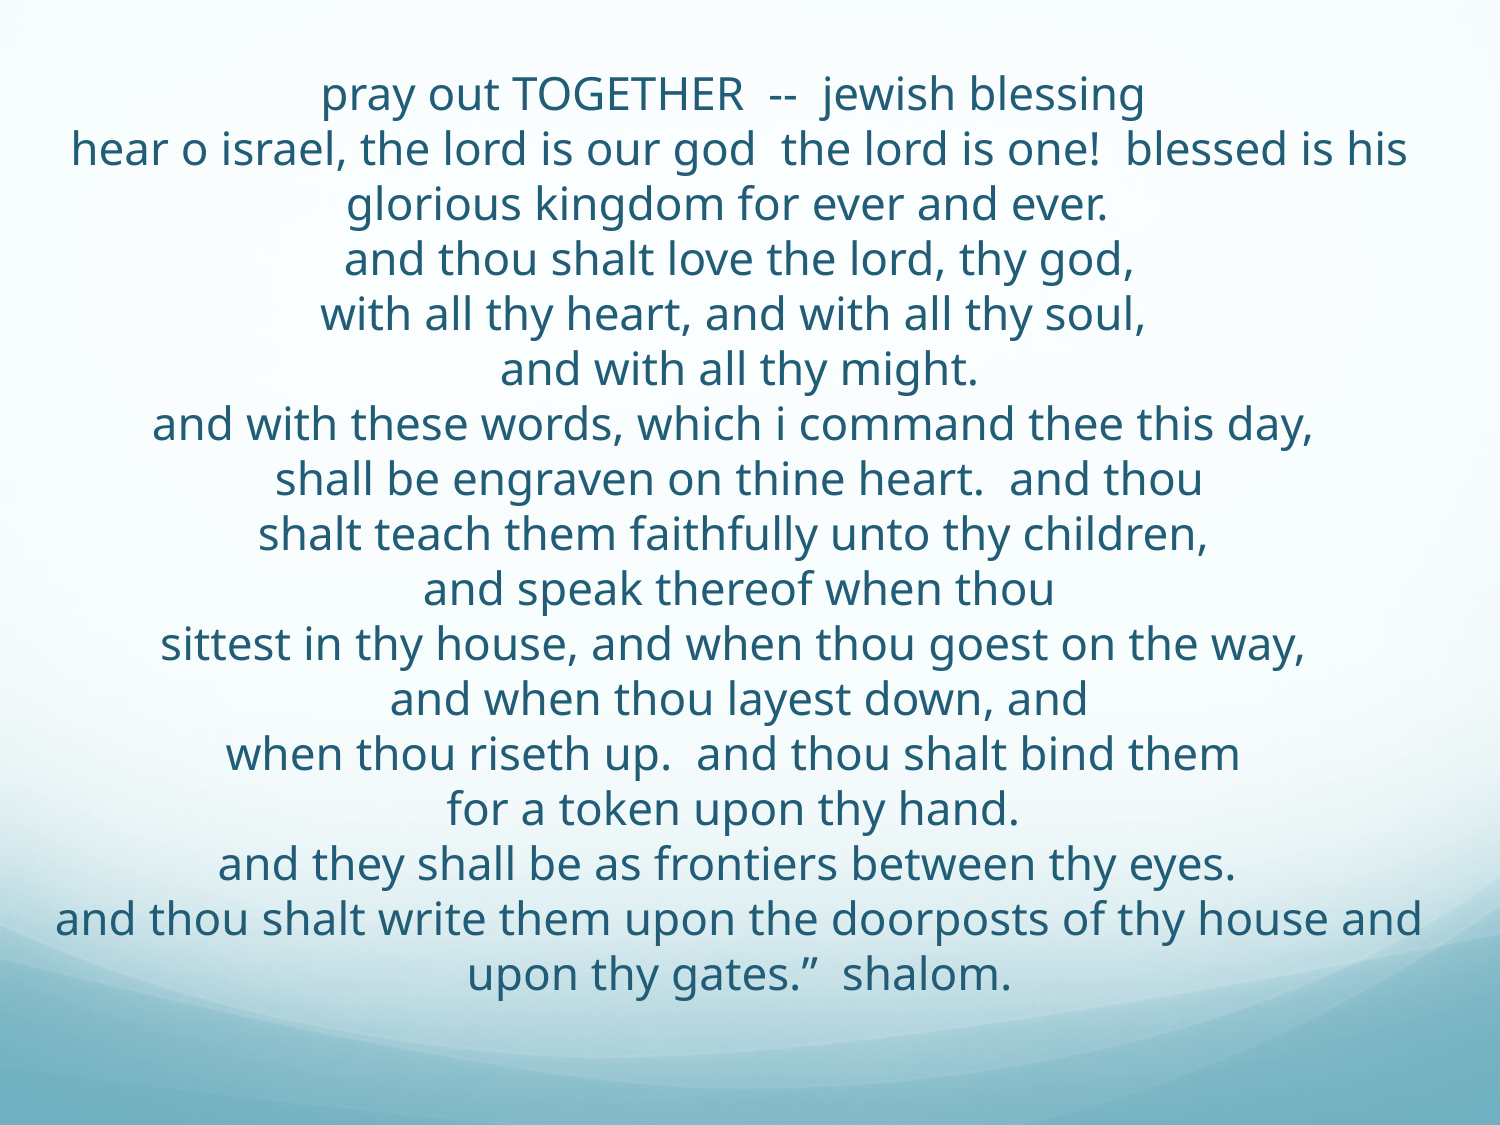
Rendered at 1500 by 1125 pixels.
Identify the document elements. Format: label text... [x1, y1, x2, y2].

text_box pray out TOGETHER -- jewish blessing hear o israel, the lord is our god the lord is one! blessed is his glorious kingdom for ever and ever. and thou shalt love the lord, thy god, with all thy heart, and with all thy soul, and with all thy might. and with these words, which i command thee this day, shall be engraven on thine heart. and thou shalt teach them faithfully unto thy children, and speak thereof when thou sittest in thy house, and when thou goest on the way, and when thou layest down, and when thou riseth up. and thou shalt bind them for a token upon thy hand. and they shall be as frontiers between thy eyes. and thou shalt write them upon the doorposts of thy house and upon thy gates.” shalom. [14, 57, 1465, 1008]
